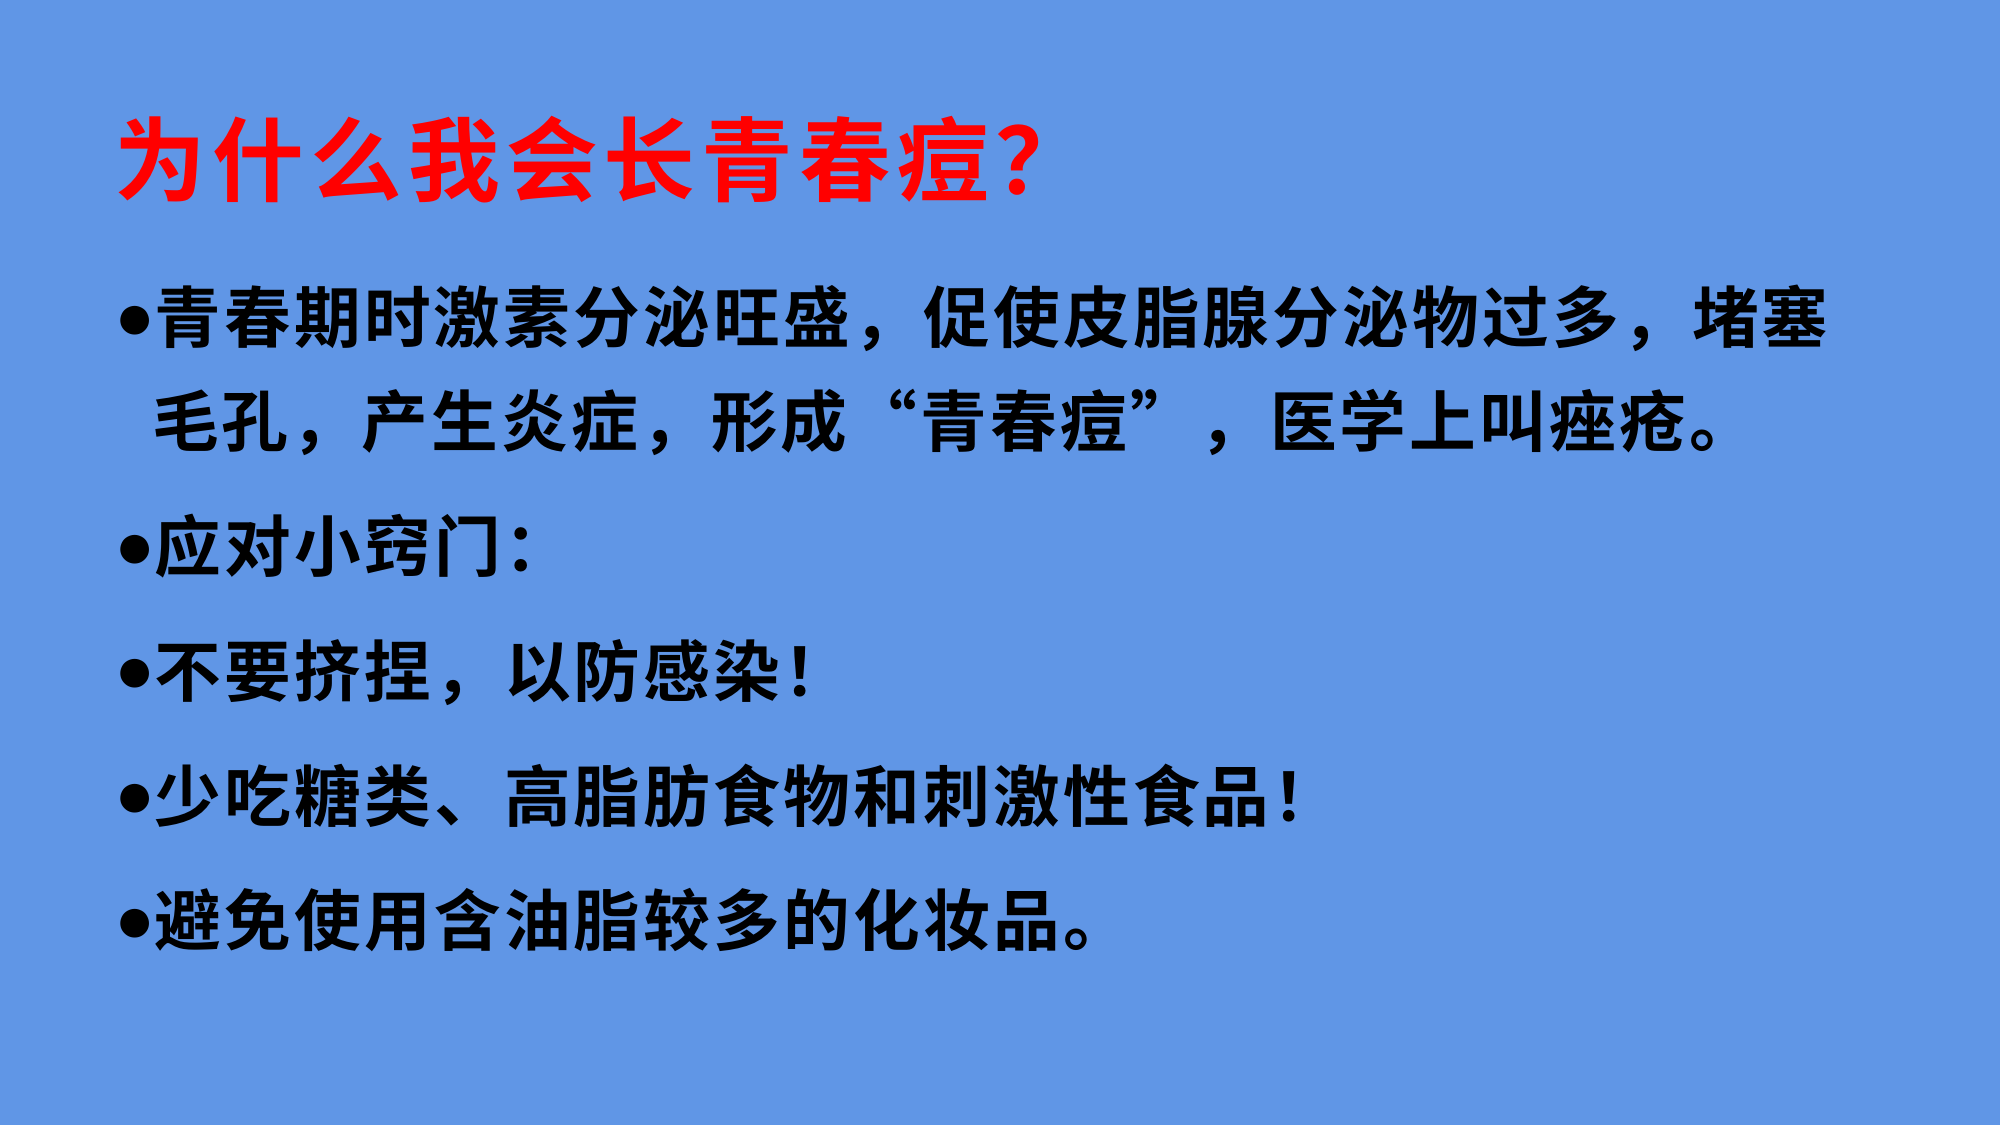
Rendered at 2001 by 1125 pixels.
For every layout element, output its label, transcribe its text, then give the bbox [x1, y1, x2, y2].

list 青春期时激素分泌旺盛，促使皮脂腺分泌物过多，堵塞毛孔，产生炎症，形成“青春痘”，医学上叫痤疮。 应对小窍门： 不要挤捏，以防感染！ 少吃糖类、高脂肪食物和刺激性食品！ 避免使用含油脂较多的化妆品。 [99, 244, 1900, 1026]
title 为什么我会长青春痘？ [99, 99, 1900, 216]
